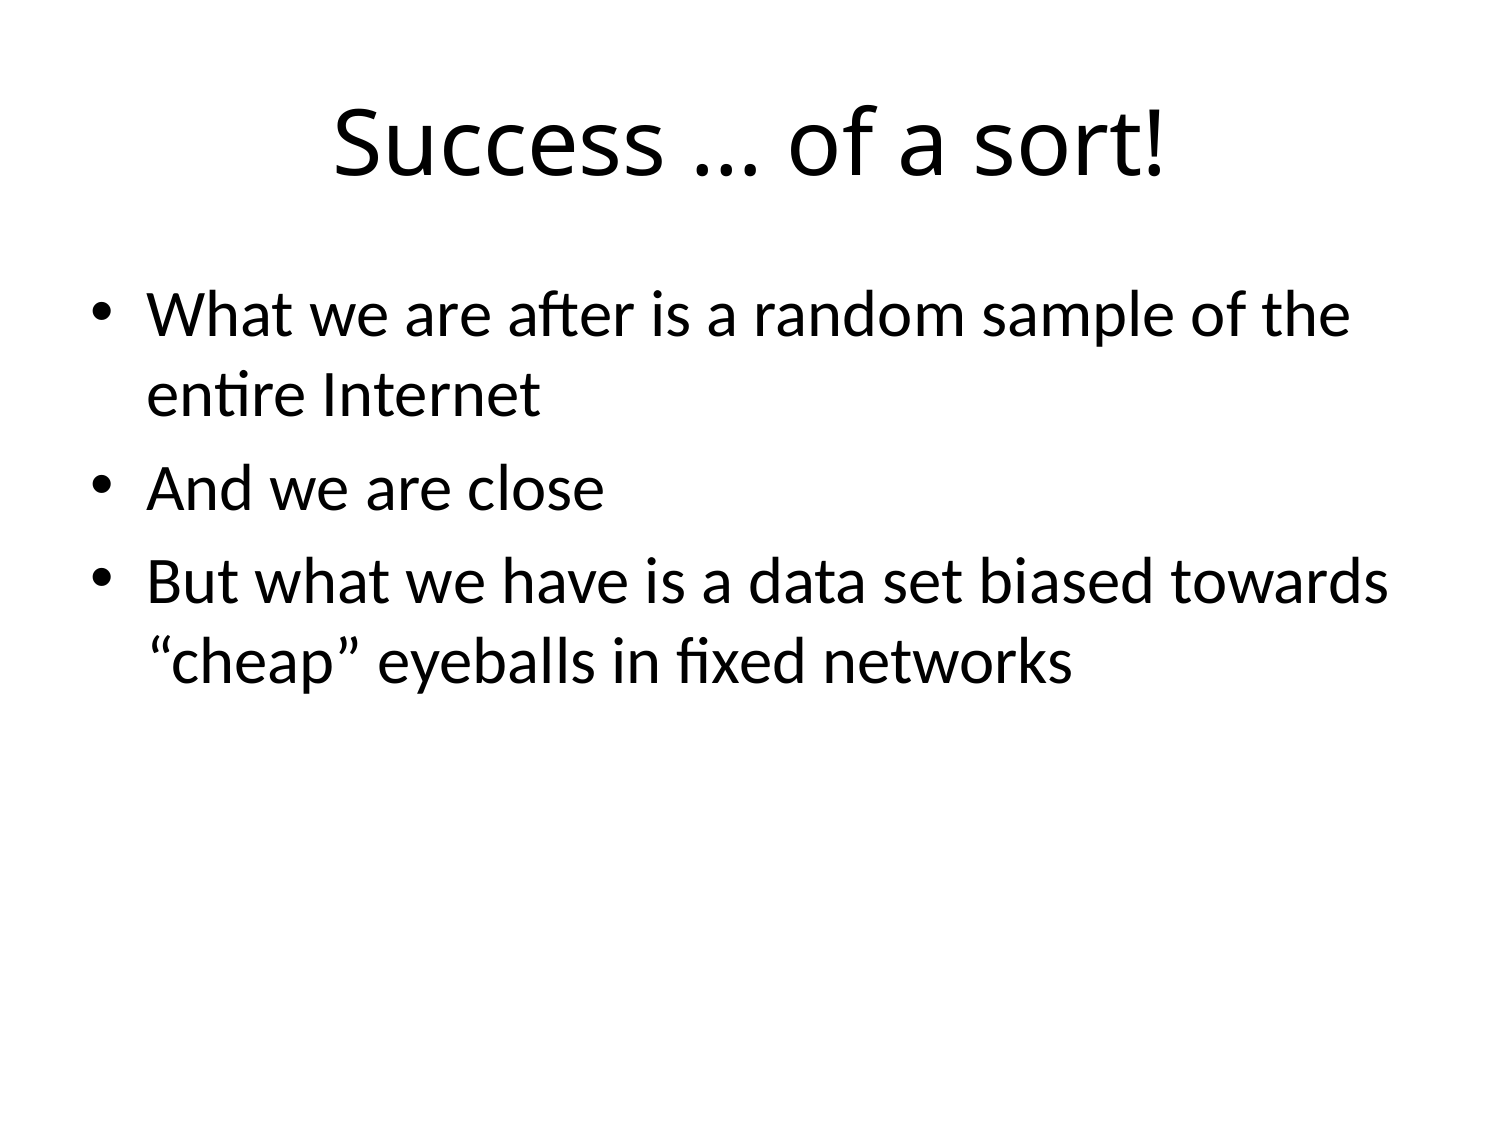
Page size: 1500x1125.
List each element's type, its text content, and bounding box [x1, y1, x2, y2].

list What we are after is a random sample of the entire Internet And we are close But what we have is a data set biased towards “cheap” eyeballs in fixed networks [75, 262, 1425, 1005]
title Success … of a sort! [75, 45, 1425, 233]
